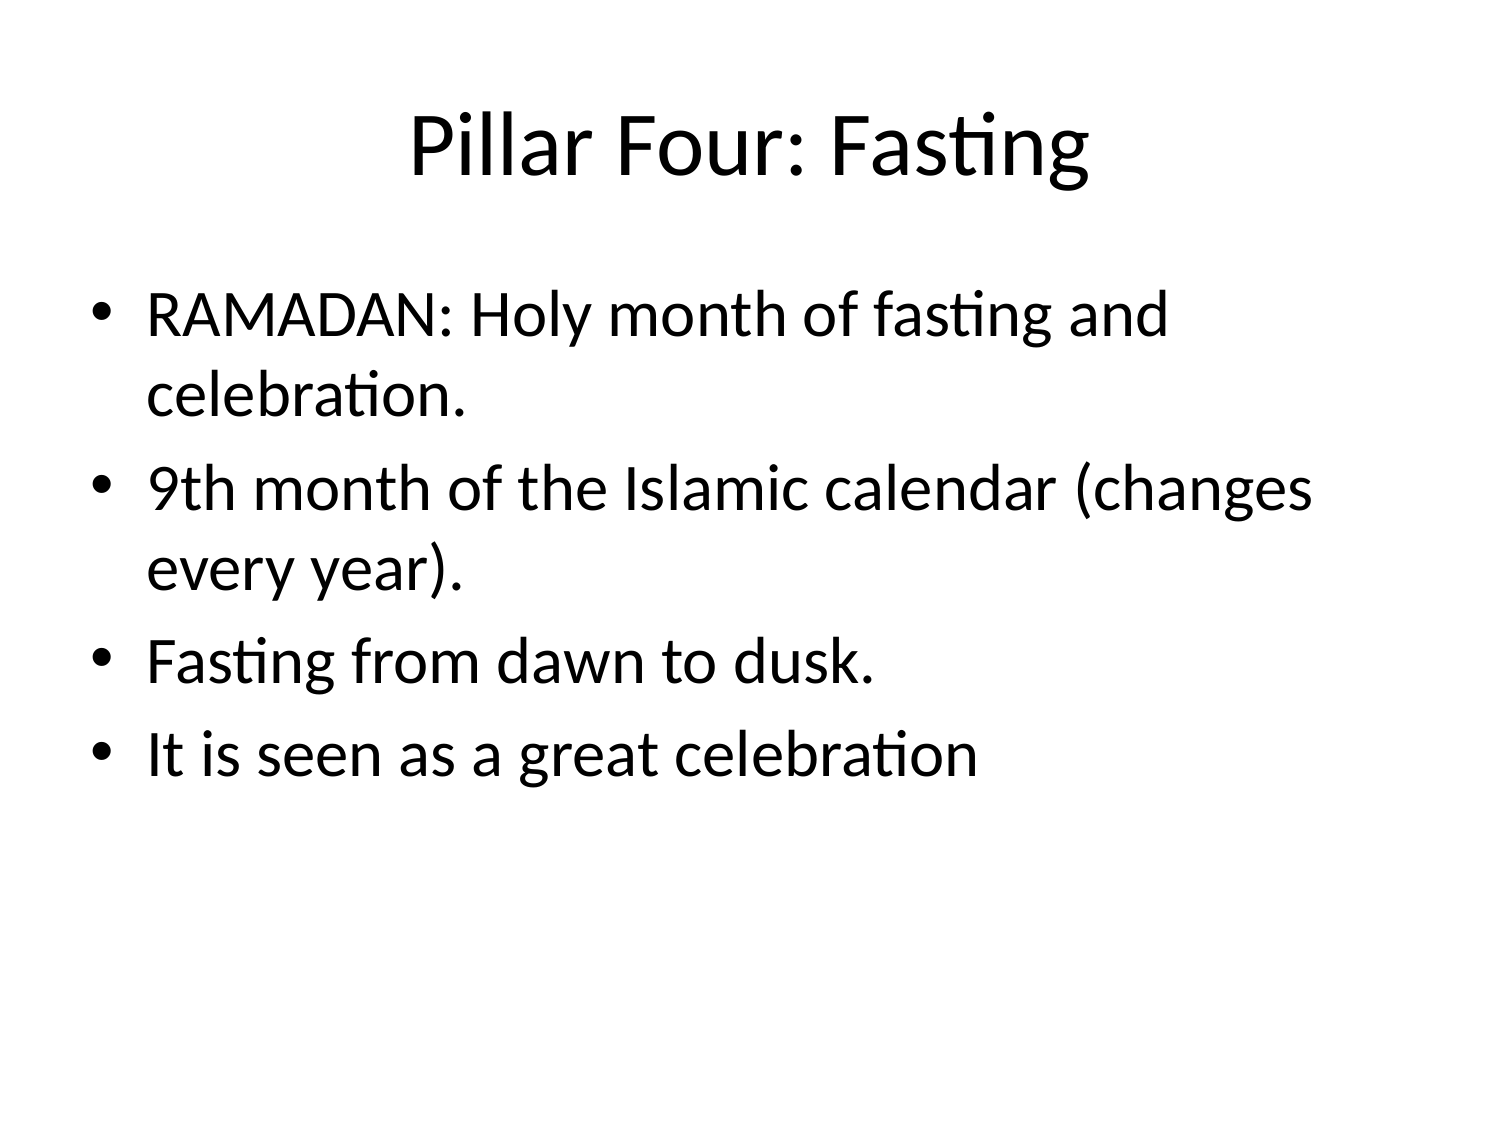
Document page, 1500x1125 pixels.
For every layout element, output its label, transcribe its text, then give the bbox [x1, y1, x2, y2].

title Pillar Four: Fasting [75, 45, 1425, 233]
list RAMADAN: Holy month of fasting and celebration. 9th month of the Islamic calendar (changes every year). Fasting from dawn to dusk. It is seen as a great celebration [75, 262, 1425, 1005]
